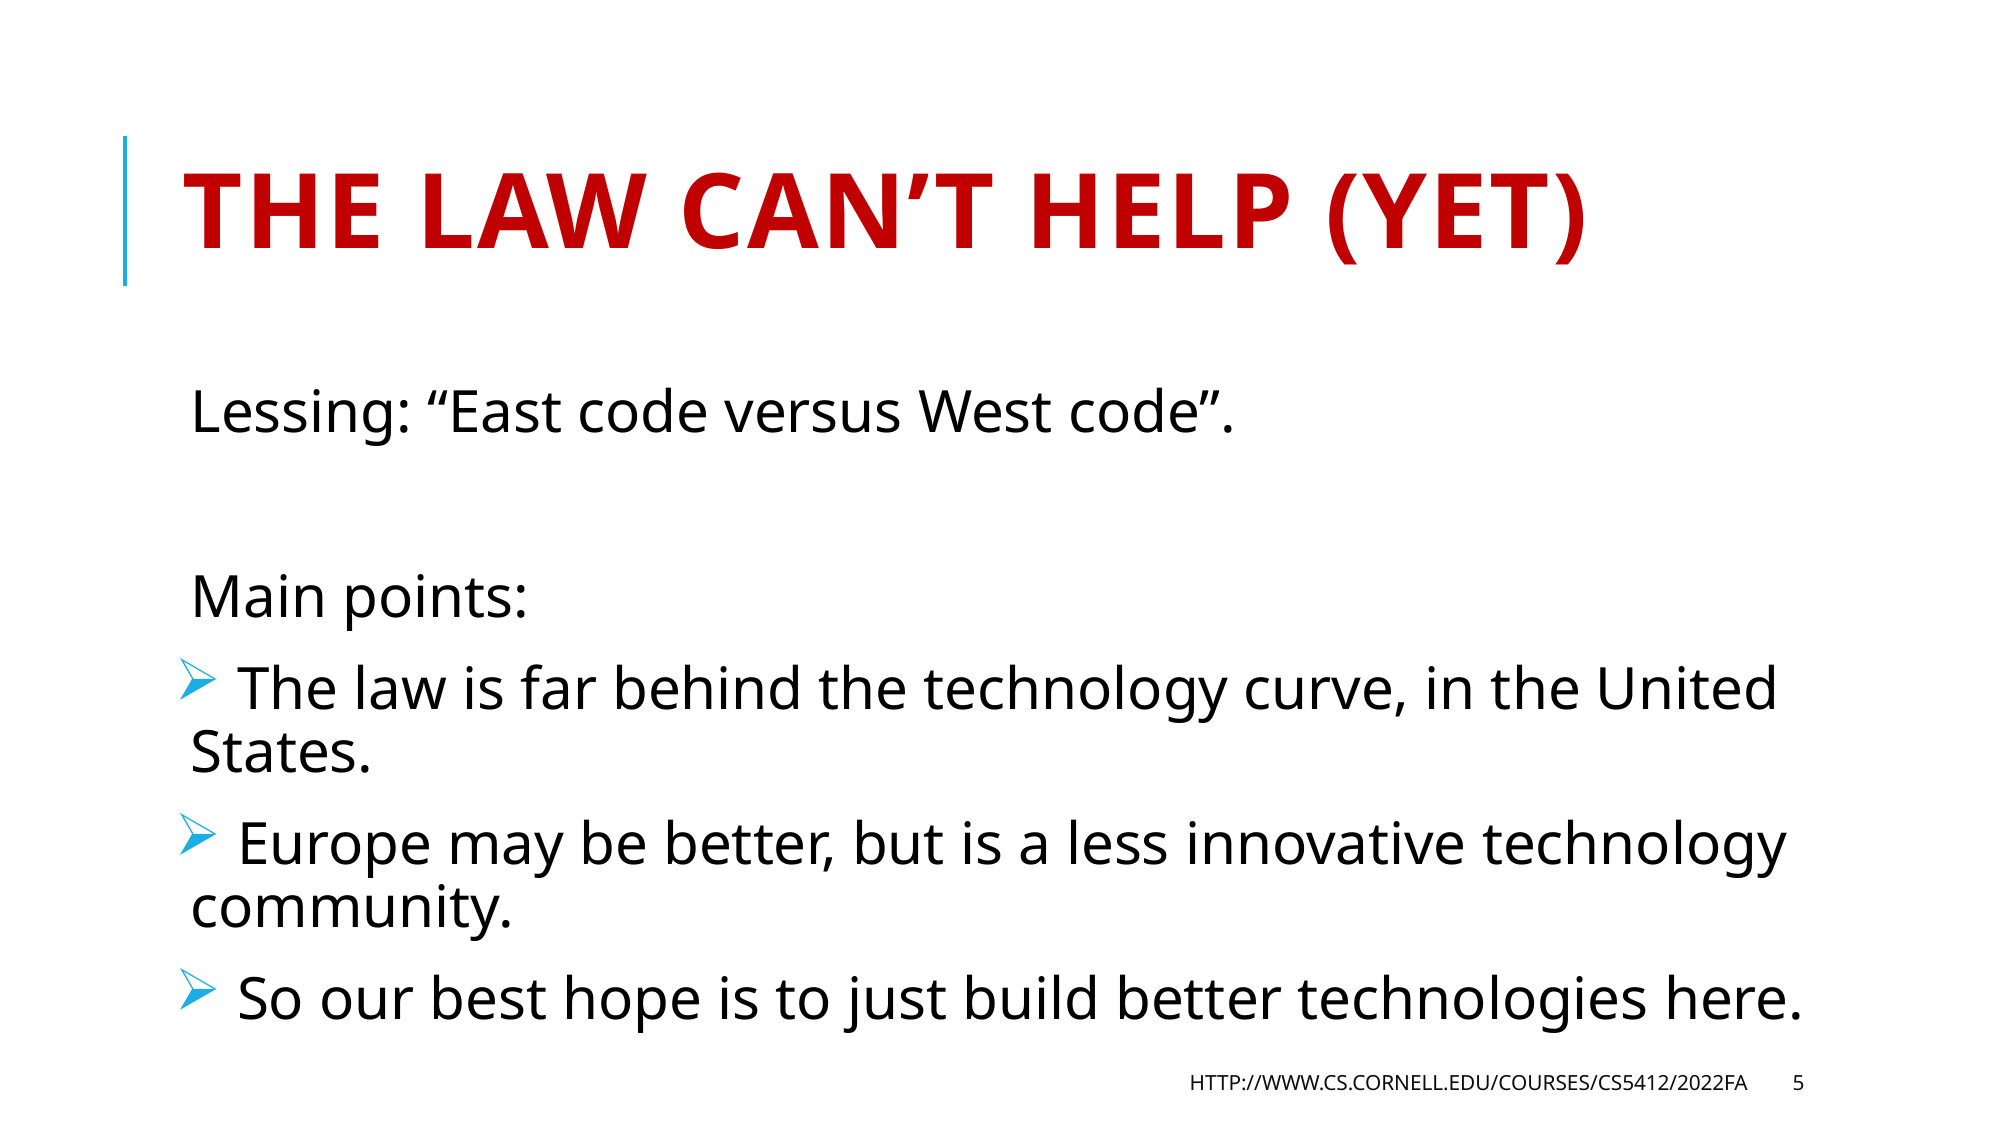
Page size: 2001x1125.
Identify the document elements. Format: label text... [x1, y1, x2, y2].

list Lessing: “East code versus West code”. Main points: The law is far behind the technology curve, in the United States. Europe may be better, but is a less innovative technology community. So our best hope is to just build better technologies here. [168, 375, 1938, 1035]
footer http://www.cs.cornell.edu/courses/cs5412/2022fa [794, 1061, 1763, 1107]
title The law can’t help (yet) [168, 96, 1938, 342]
slide_number 5 [1777, 1061, 1938, 1107]
